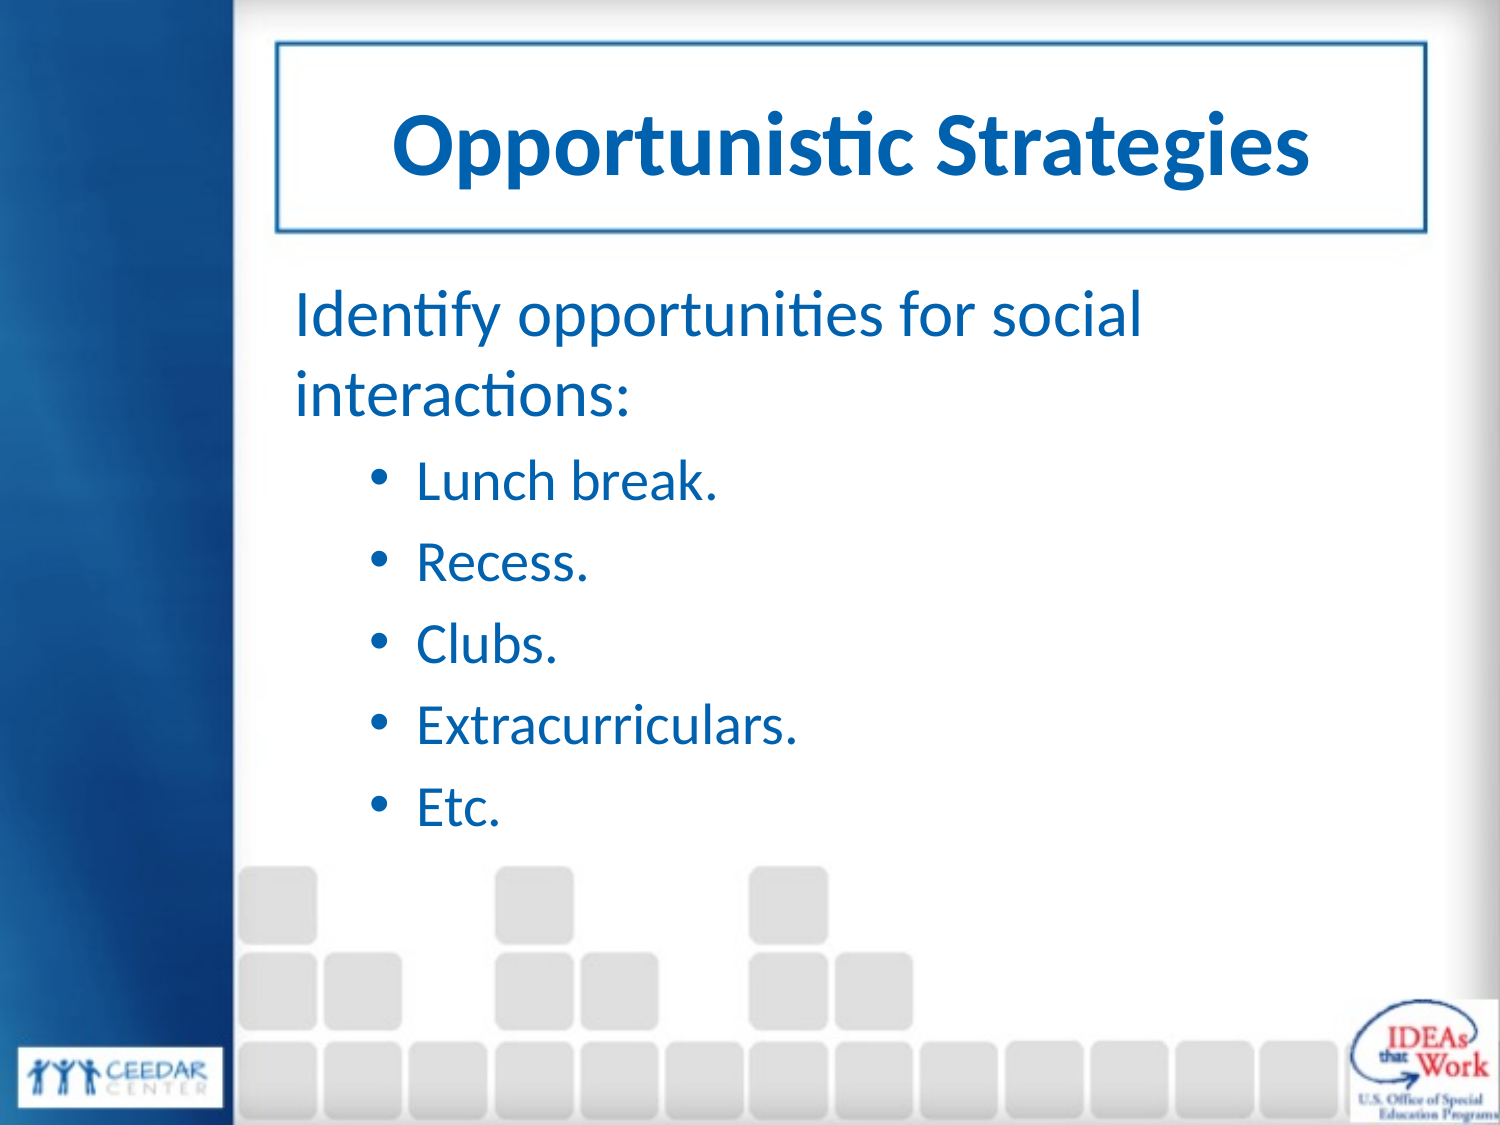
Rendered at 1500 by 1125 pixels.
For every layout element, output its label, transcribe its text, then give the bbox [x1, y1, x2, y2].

title Opportunistic Strategies [279, 45, 1425, 233]
list Identify opportunities for social interactions: Lunch break. Recess. Clubs. Extracurriculars. Etc. [279, 262, 1425, 1005]
picture [0, 0, 1500, 1125]
